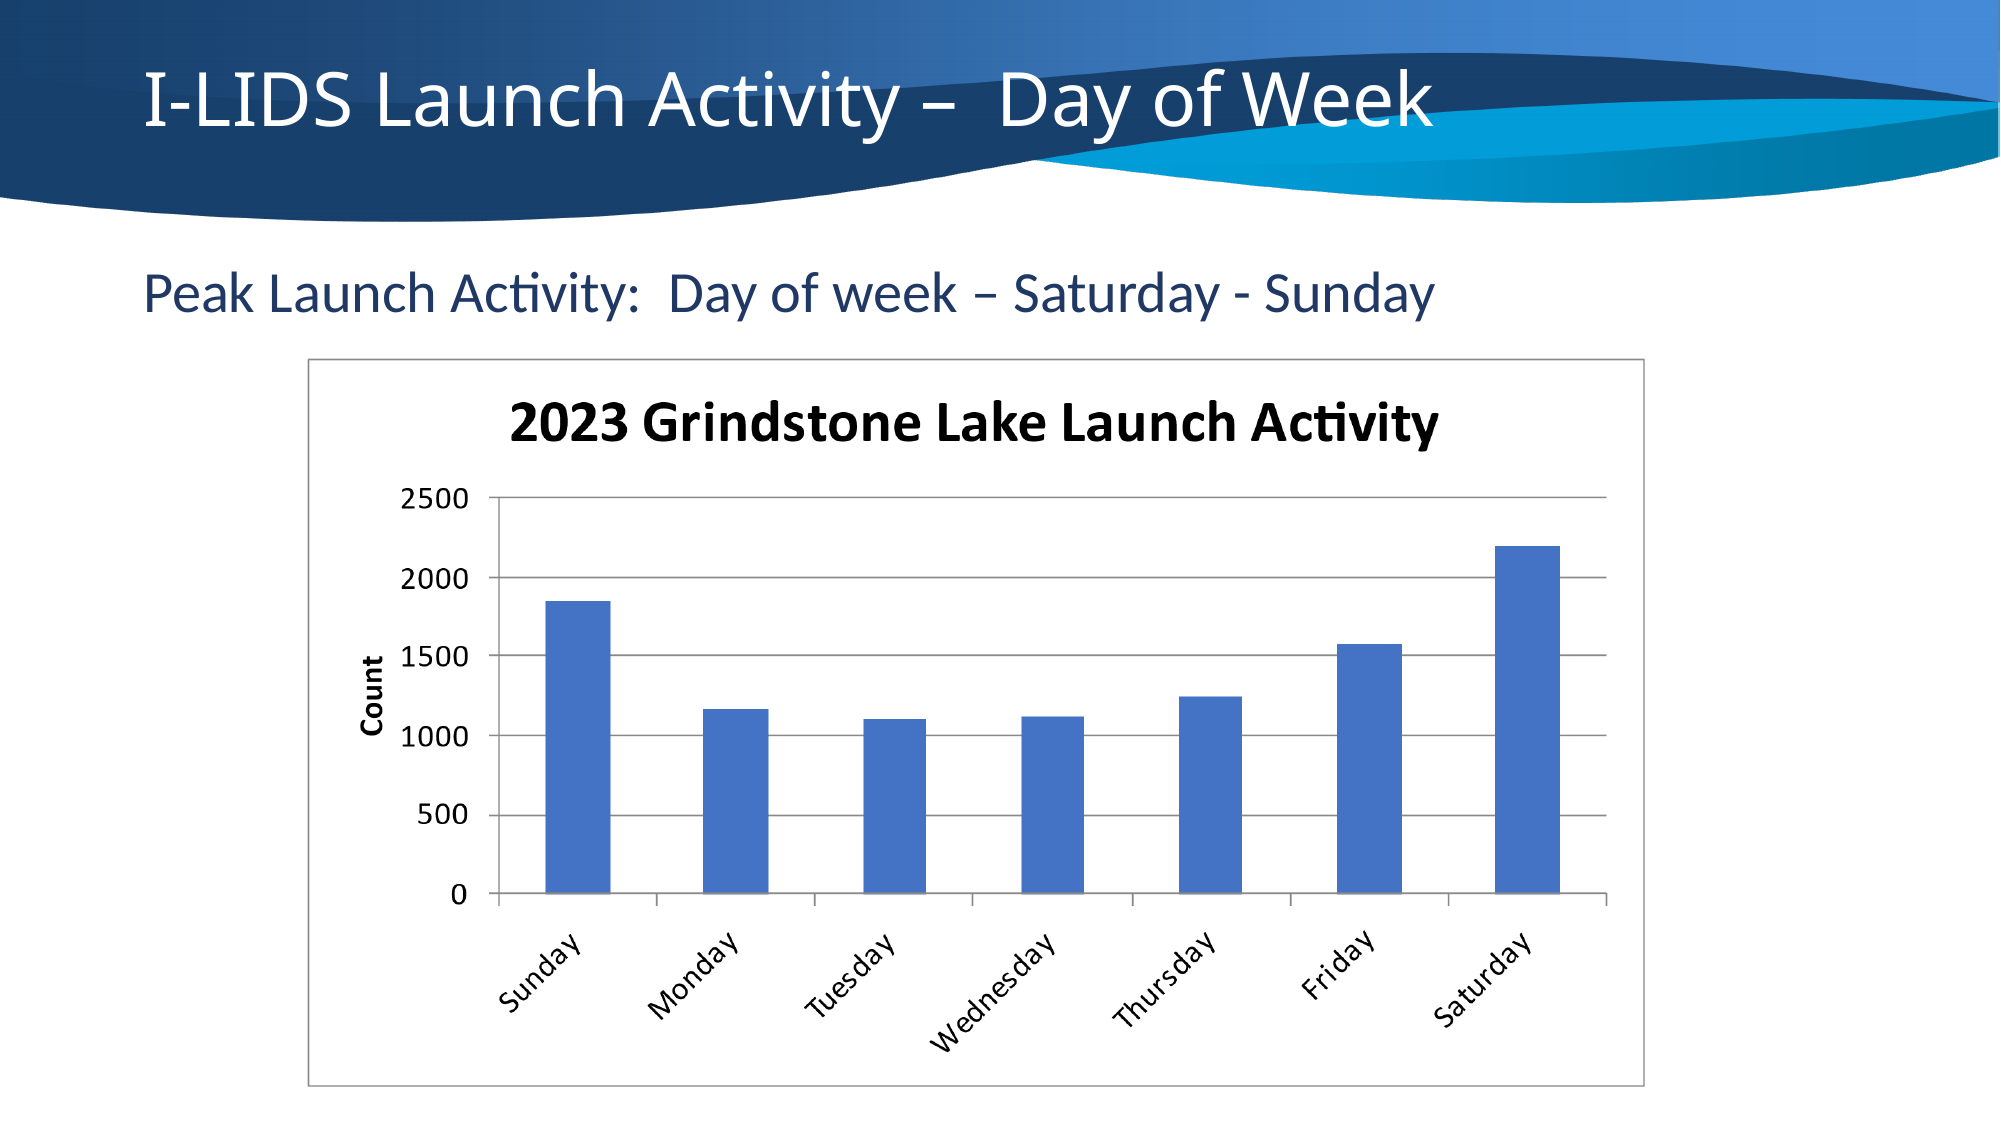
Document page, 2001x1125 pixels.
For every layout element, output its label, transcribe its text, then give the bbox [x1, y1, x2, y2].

text_box Peak Launch Activity: Day of week – Saturday - Sunday [128, 247, 1466, 332]
picture [0, 0, 2000, 222]
picture [307, 358, 1645, 1087]
